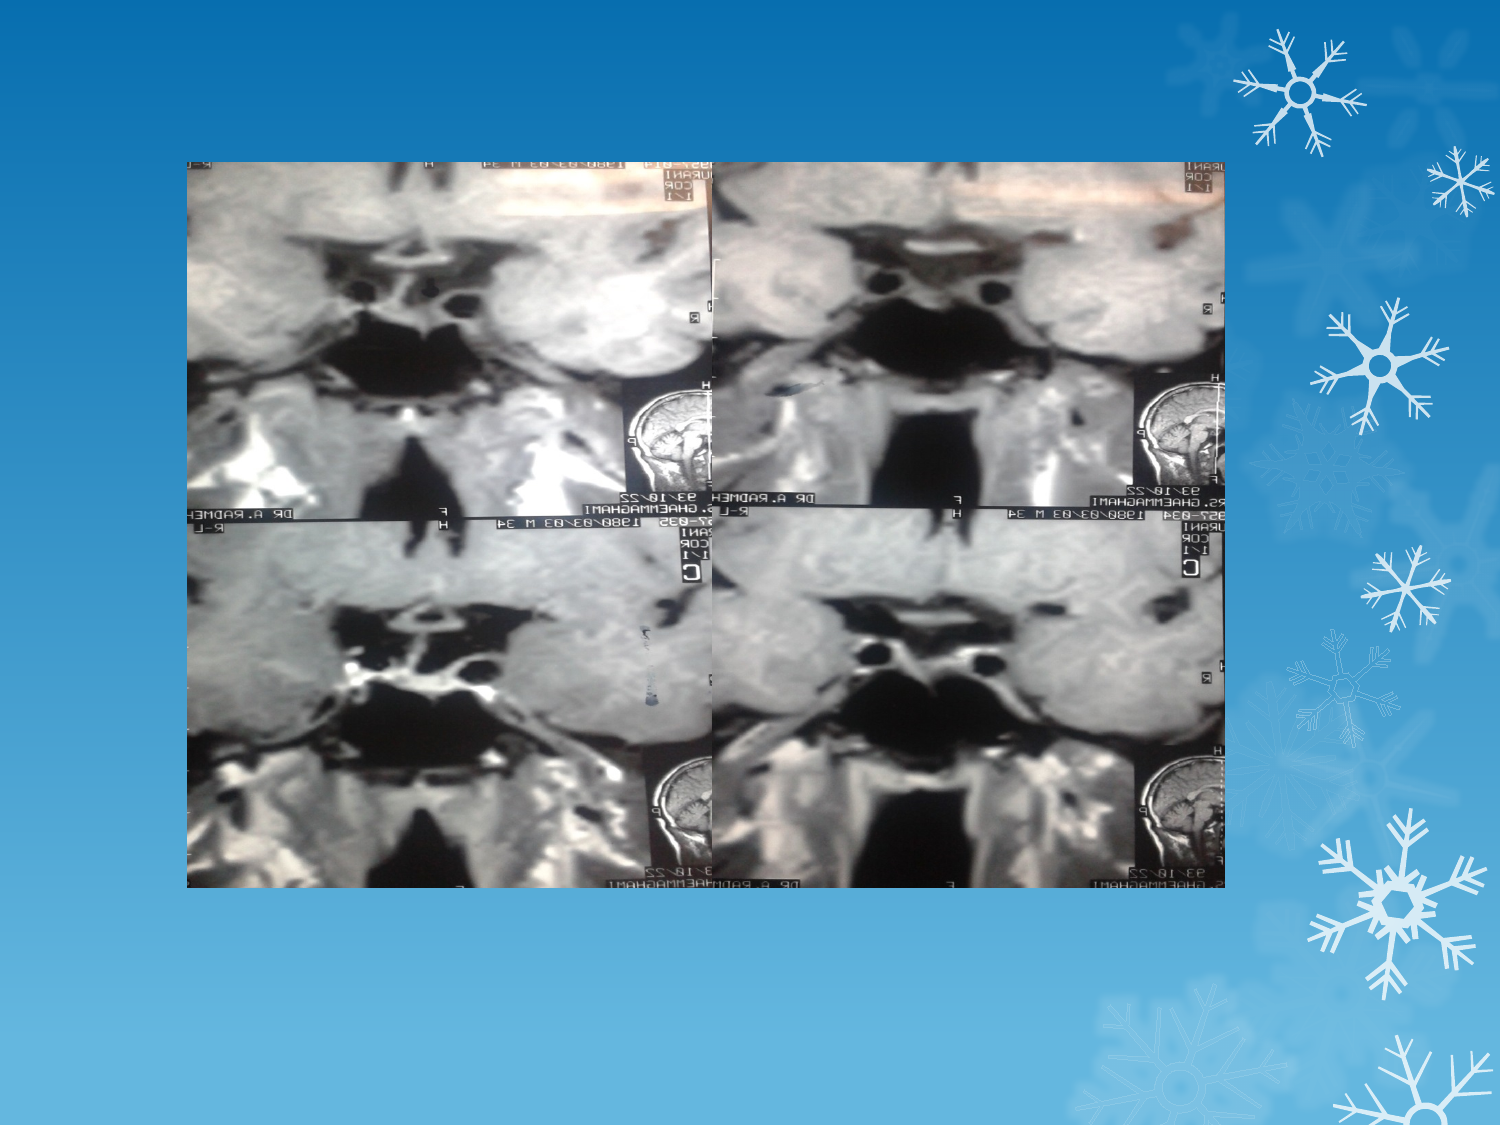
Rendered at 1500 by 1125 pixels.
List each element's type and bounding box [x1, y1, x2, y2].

list [186, 161, 711, 889]
list [711, 161, 1226, 889]
